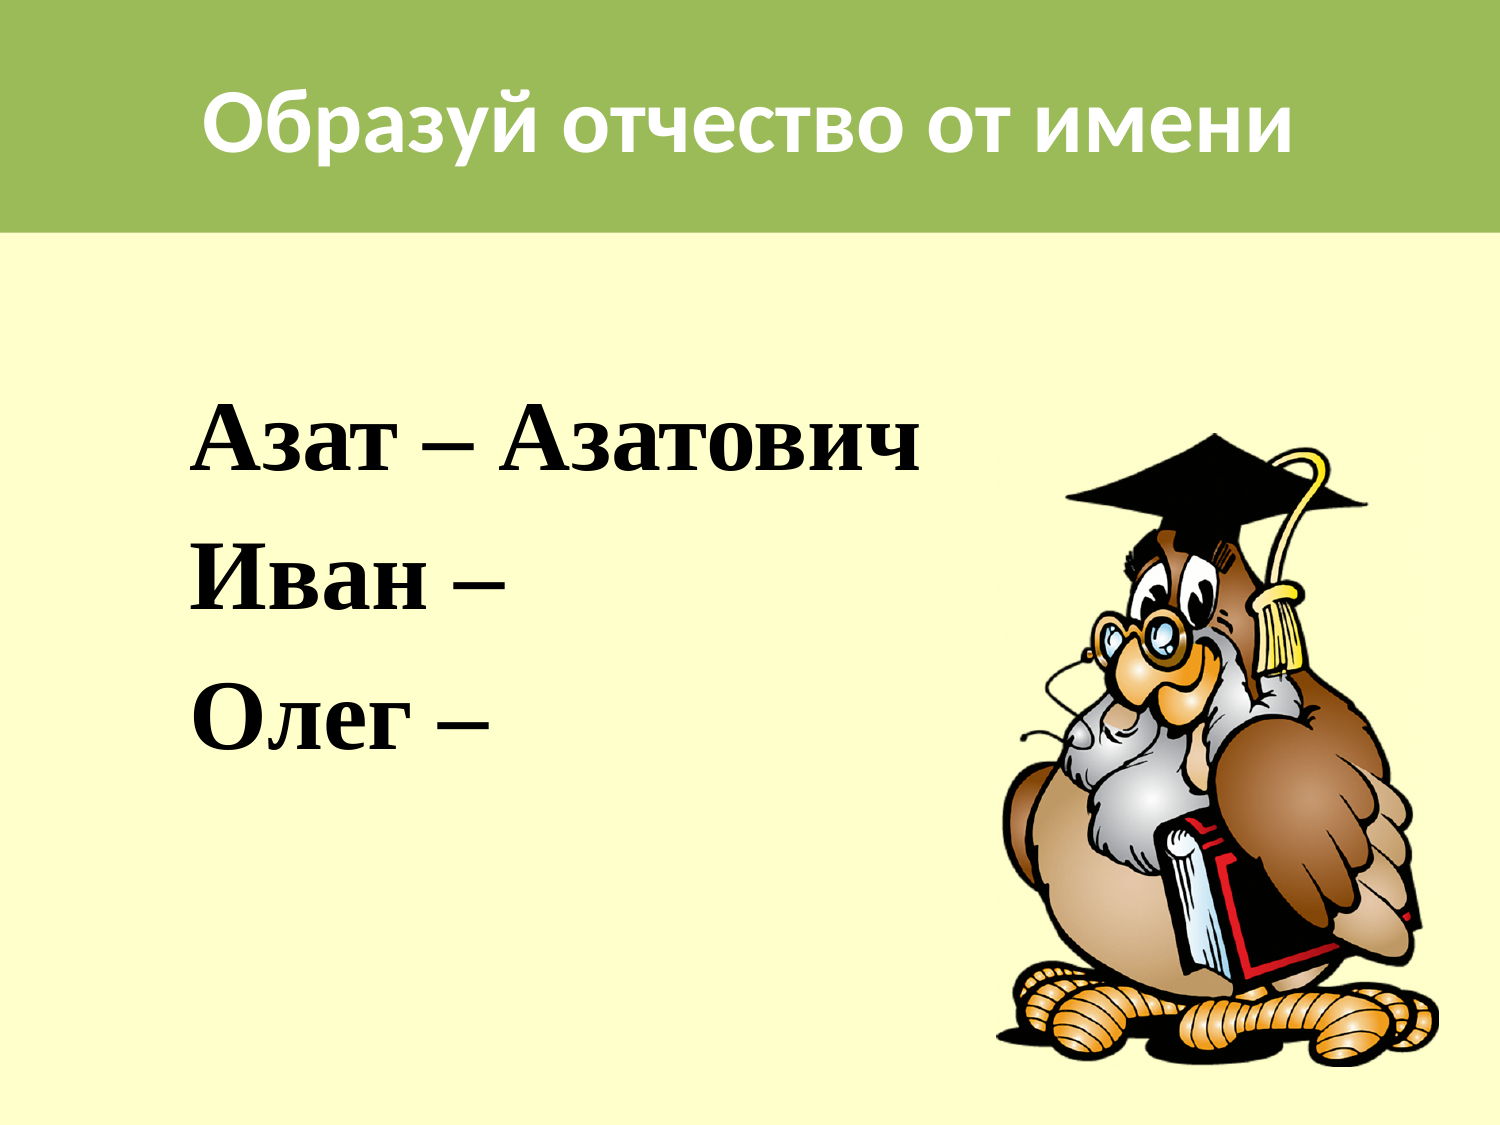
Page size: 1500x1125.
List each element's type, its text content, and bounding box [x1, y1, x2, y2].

list Азат – Азатович Иван – Олег – [75, 262, 1425, 1005]
title Образуй отчество от имени [0, 0, 1500, 233]
picture [995, 433, 1439, 1067]
